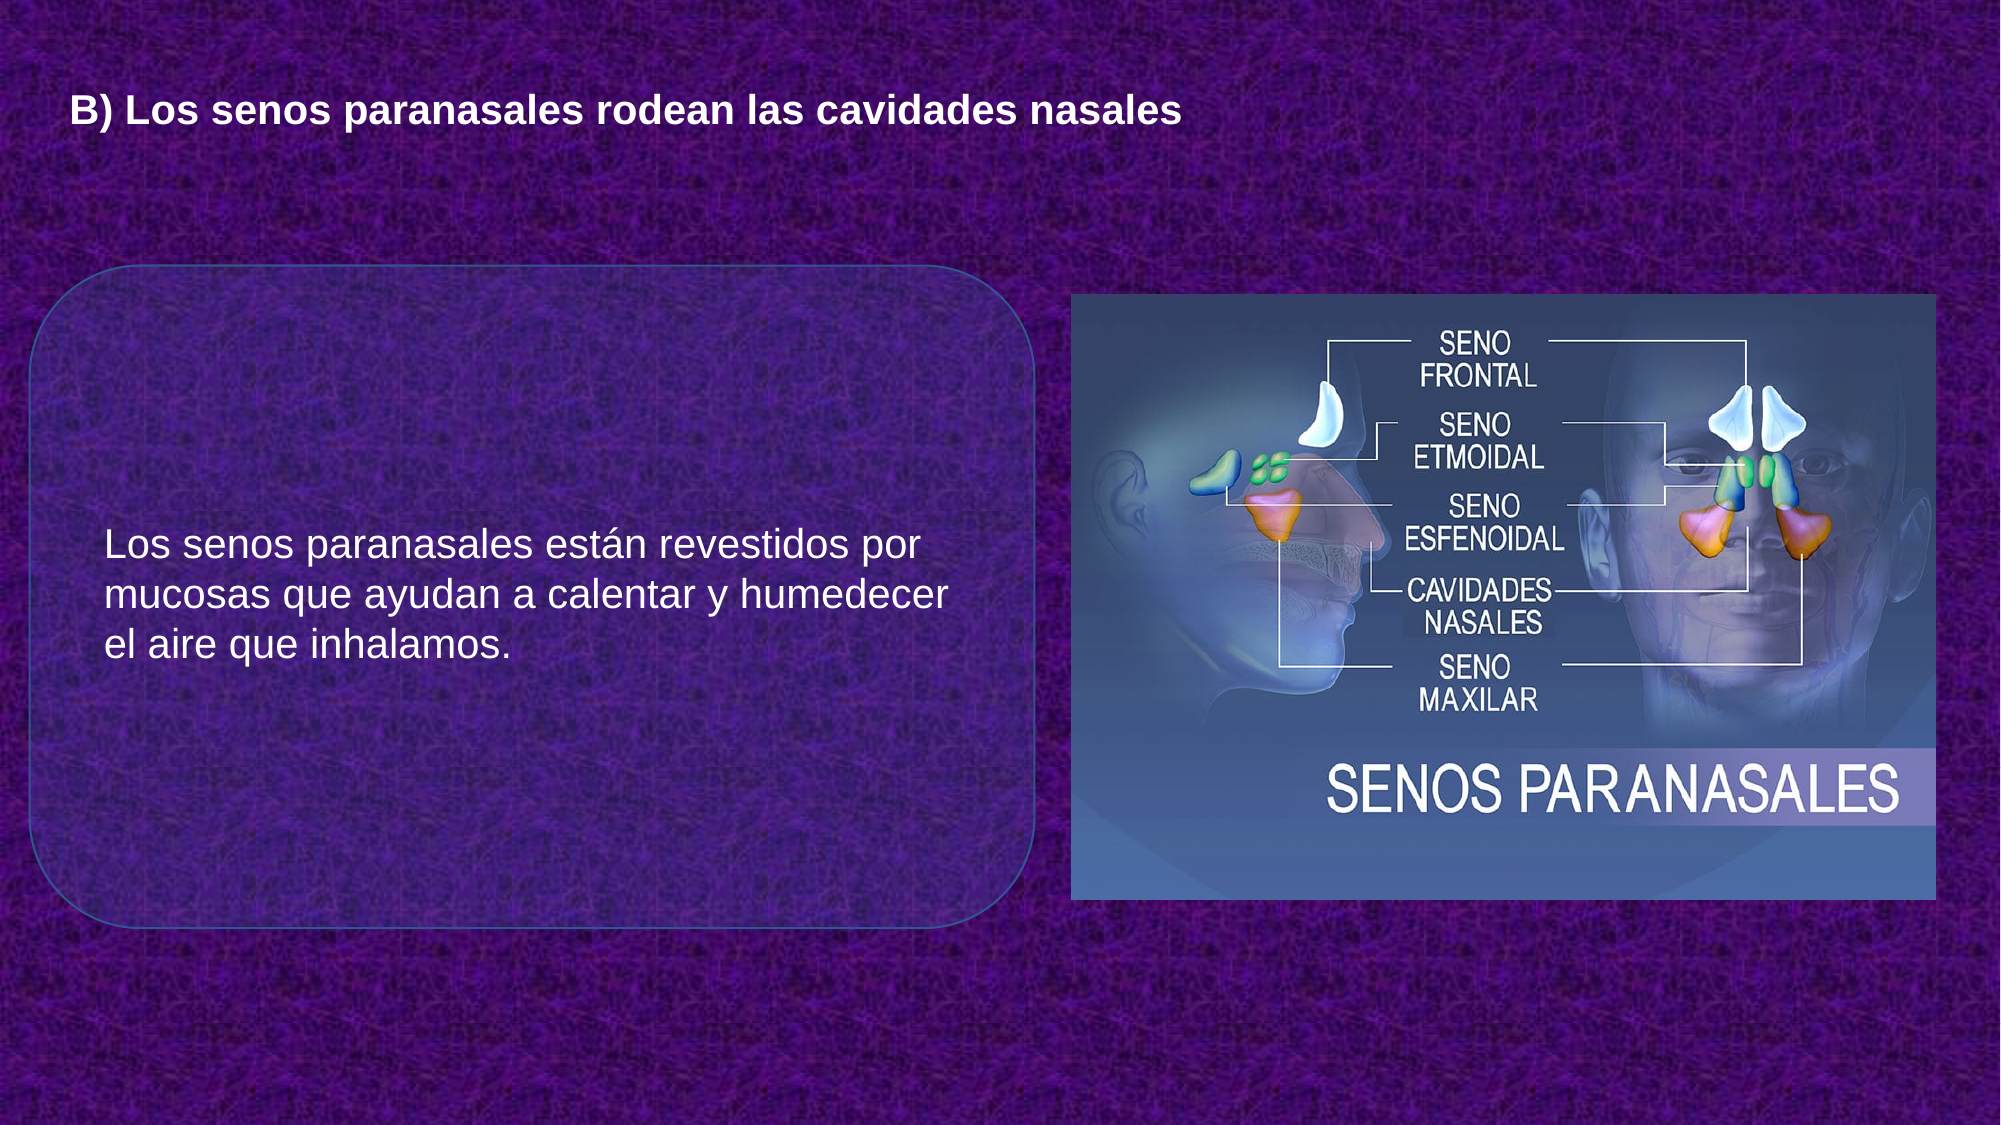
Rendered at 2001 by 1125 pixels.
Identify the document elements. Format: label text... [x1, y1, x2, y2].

text_box B) Los senos paranasales rodean las cavidades nasales [54, 75, 1233, 140]
picture [0, 0, 2001, 1125]
text_box Los senos paranasales están revestidos por mucosas que ayudan a calentar y humedecer el aire que inhalamos. [88, 509, 975, 675]
text_box [28, 264, 1036, 930]
